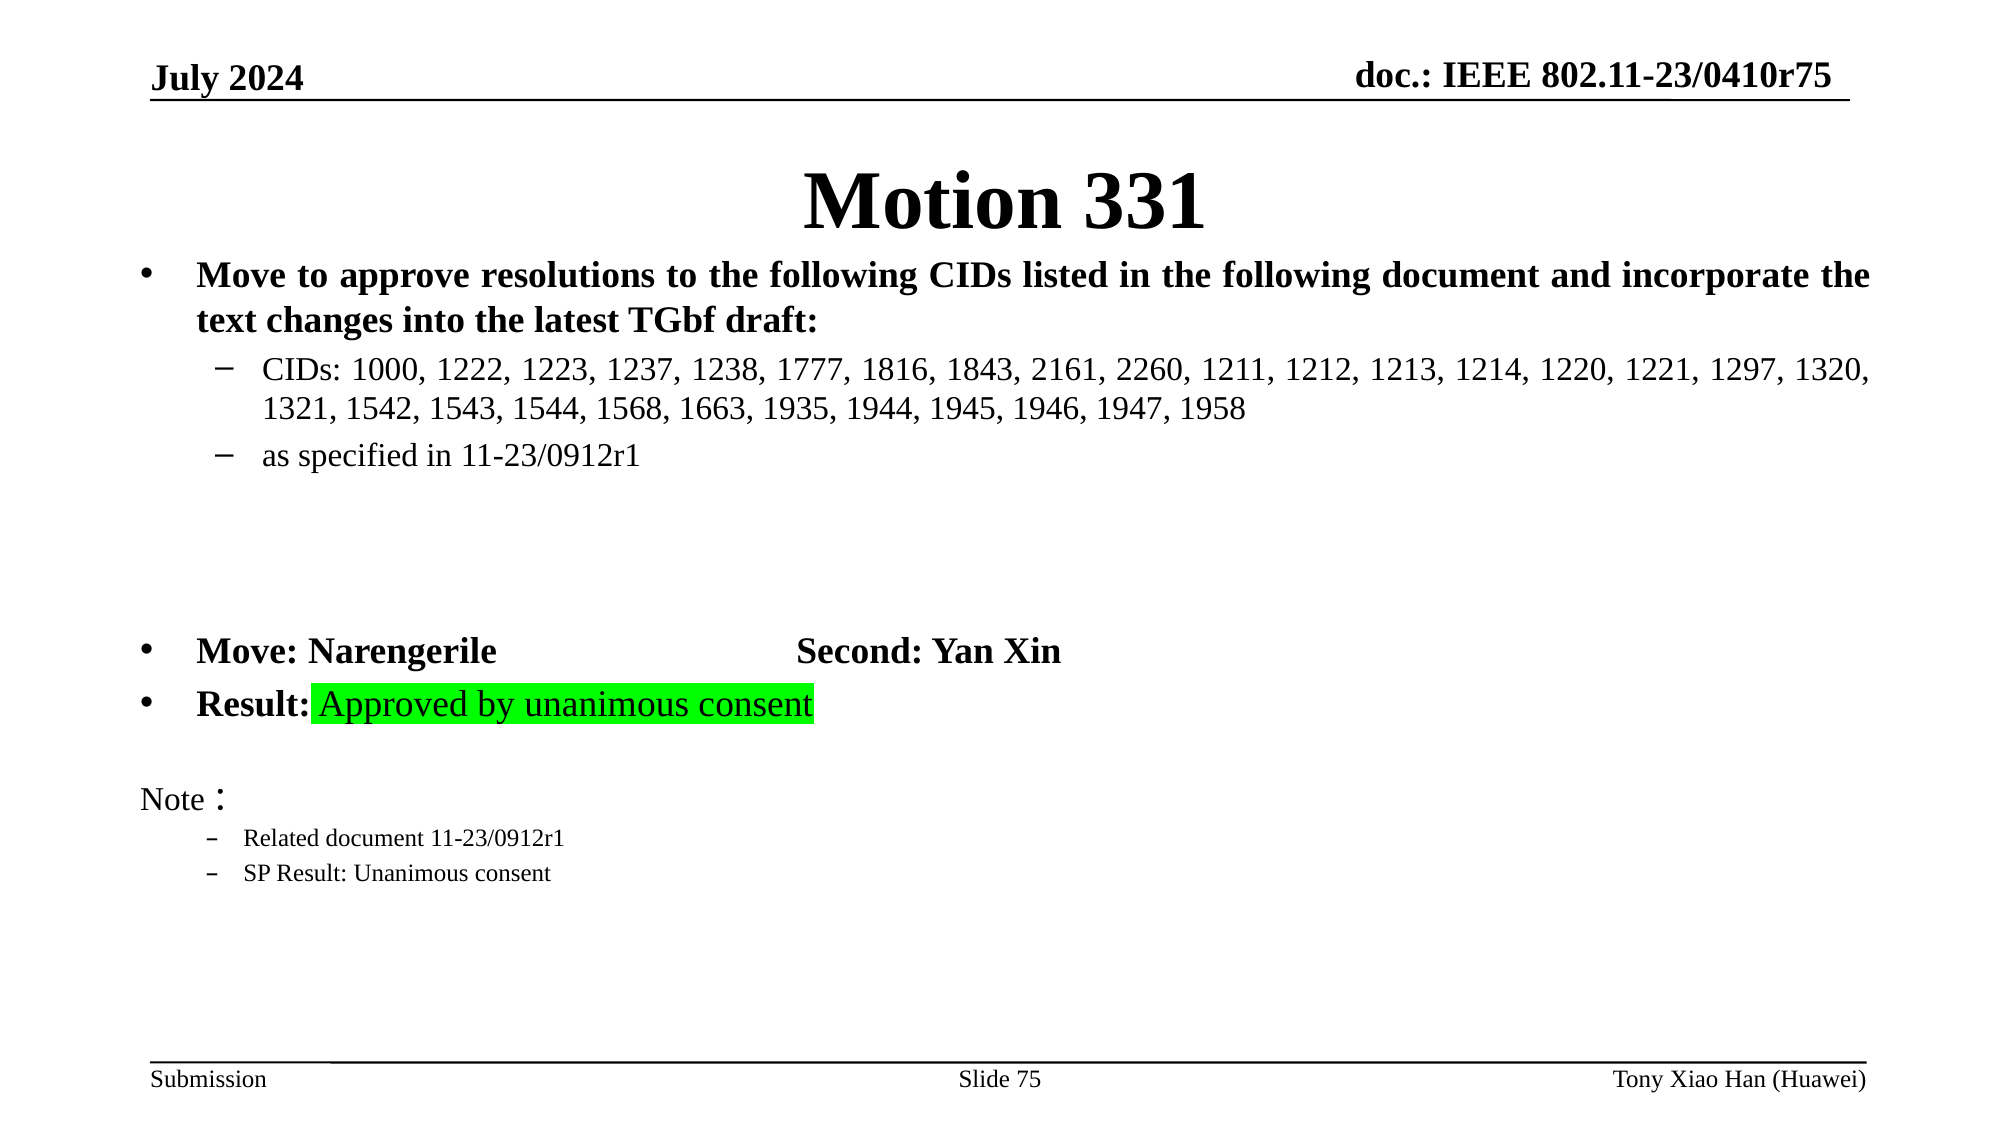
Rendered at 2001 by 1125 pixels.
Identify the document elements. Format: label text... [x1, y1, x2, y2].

text_box Move to approve resolutions to the following CIDs listed in the following document and incorporate the text changes into the latest TGbf draft: CIDs: 1000, 1222, 1223, 1237, 1238, 1777, 1816, 1843, 2161, 2260, 1211, 1212, 1213, 1214, 1220, 1221, 1297, 1320, 1321, 1542, 1543, 1544, 1568, 1663, 1935, 1944, 1945, 1946, 1947, 1958 as specified in 11-23/0912r1 Move: Narengerile Second: Yan Xin Result: Approved by unanimous consent Note： Related document 11-23/0912r1 SP Result: Unanimous consent [125, 212, 1888, 900]
text_box Motion 331 [368, 137, 1644, 212]
